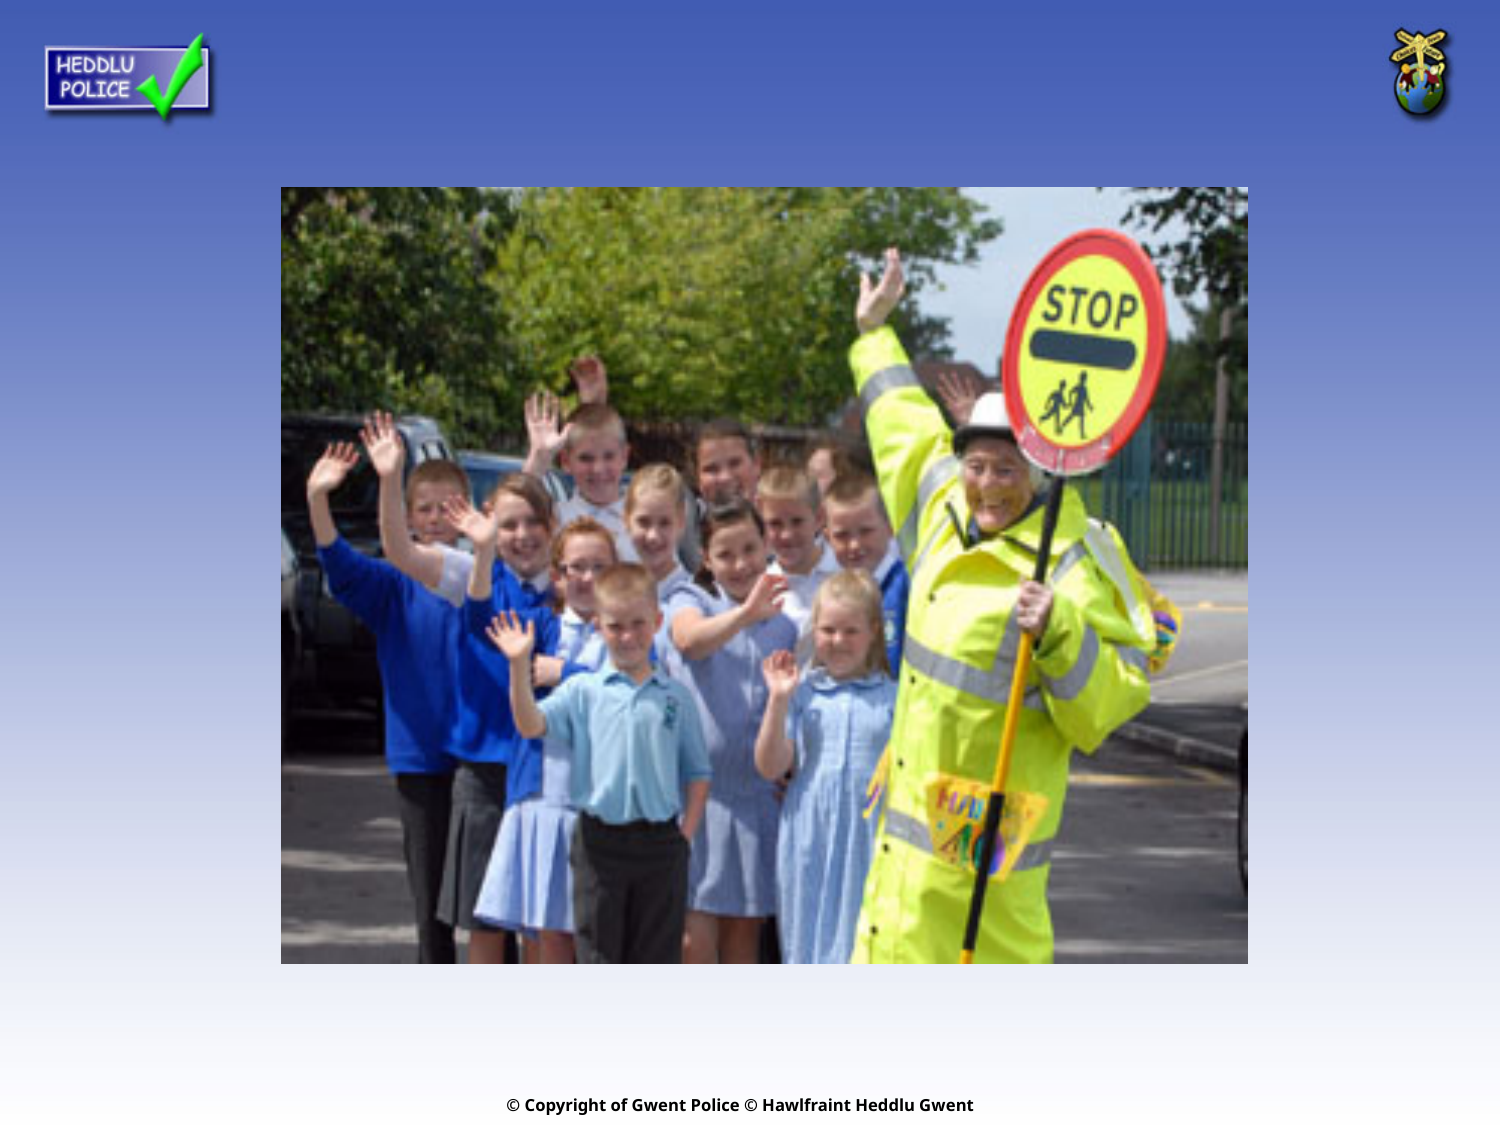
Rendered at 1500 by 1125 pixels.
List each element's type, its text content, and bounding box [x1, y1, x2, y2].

picture [0, 0, 1500, 1125]
text_box © Copyright of Gwent Police © Hawlfraint Heddlu Gwent [419, 1087, 1062, 1125]
